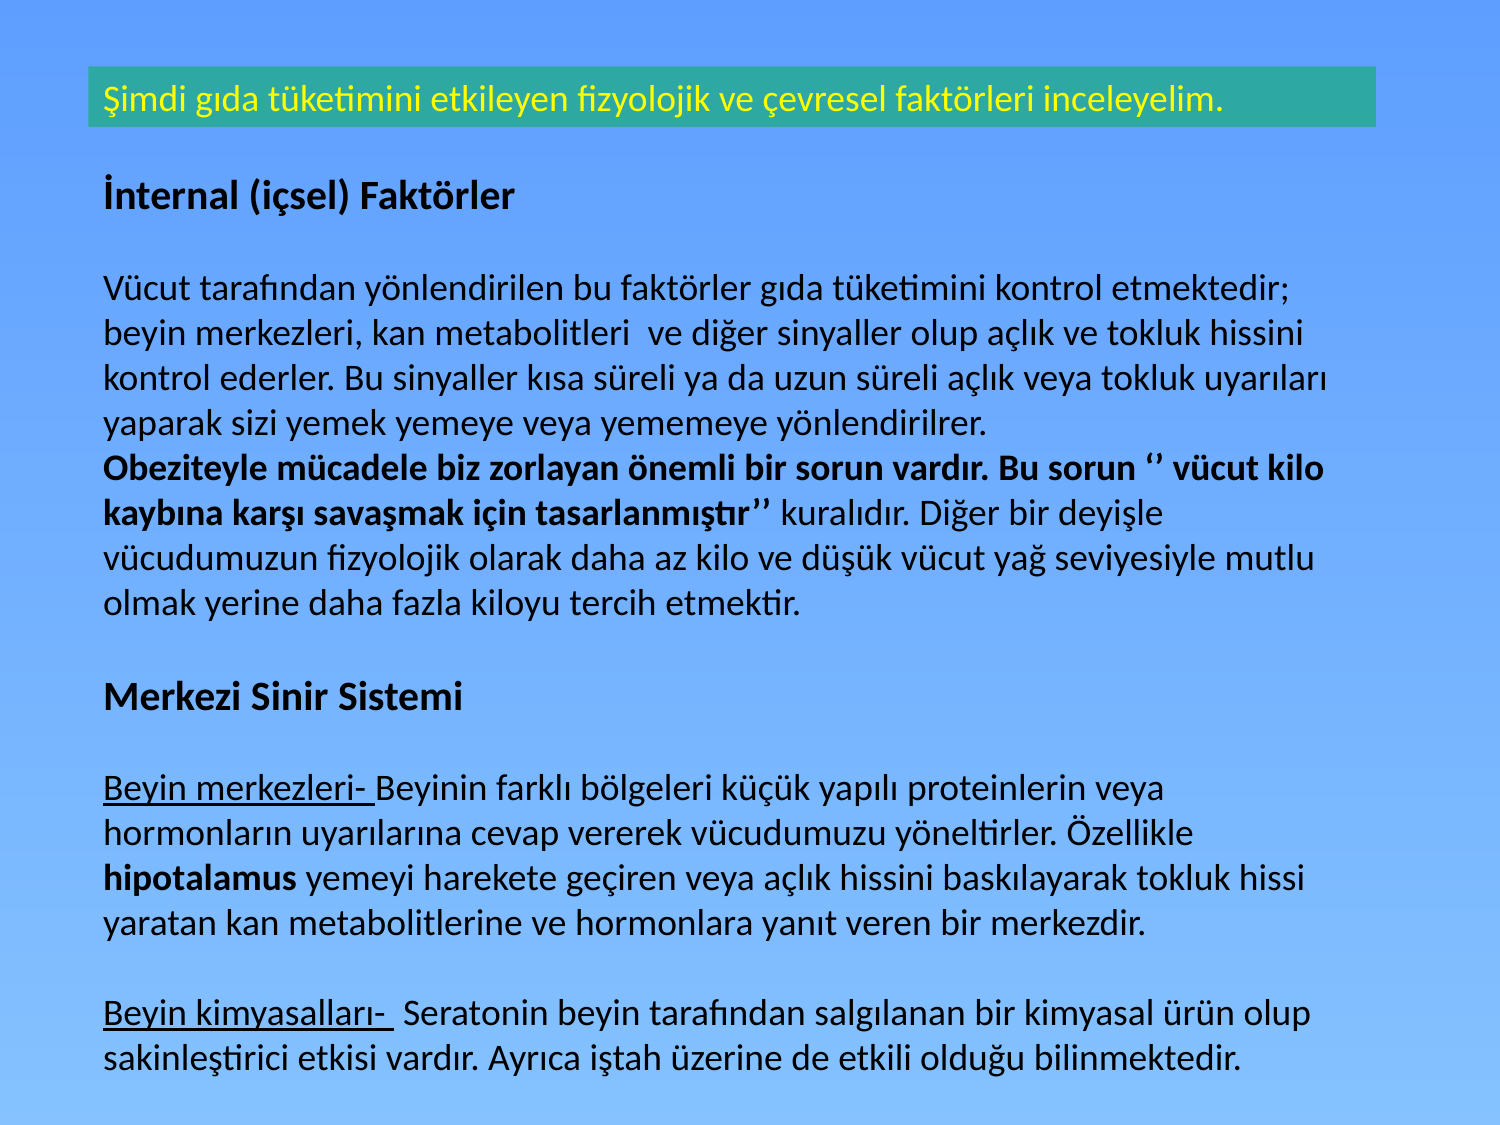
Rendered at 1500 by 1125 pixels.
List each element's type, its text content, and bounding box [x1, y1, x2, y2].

text_box İnternal (içsel) Faktörler Vücut tarafından yönlendirilen bu faktörler gıda tüketimini kontrol etmektedir; beyin merkezleri, kan metabolitleri ve diğer sinyaller olup açlık ve tokluk hissini kontrol ederler. Bu sinyaller kısa süreli ya da uzun süreli açlık veya tokluk uyarıları yaparak sizi yemek yemeye veya yememeye yönlendirilrer. Obeziteyle mücadele biz zorlayan önemli bir sorun vardır. Bu sorun ‘’ vücut kilo kaybına karşı savaşmak için tasarlanmıştır’’ kuralıdır. Diğer bir deyişle vücudumuzun fizyolojik olarak daha az kilo ve düşük vücut yağ seviyesiyle mutlu olmak yerine daha fazla kiloyu tercih etmektir. Merkezi Sinir Sistemi Beyin merkezleri- Beyinin farklı bölgeleri küçük yapılı proteinlerin veya hormonların uyarılarına cevap vererek vücudumuzu yöneltirler. Özellikle hipotalamus yemeyi harekete geçiren veya açlık hissini baskılayarak tokluk hissi yaratan kan metabolitlerine ve hormonlara yanıt veren bir merkezdir. Beyin kimyasalları- Seratonin beyin tarafından salgılanan bir kimyasal ürün olup sakinleştirici etkisi vardır. Ayrıca iştah üzerine de etkili olduğu bilinmektedir. [88, 160, 1376, 1086]
text_box Şimdi gıda tüketimini etkileyen fizyolojik ve çevresel faktörleri inceleyelim. [88, 66, 1376, 127]
